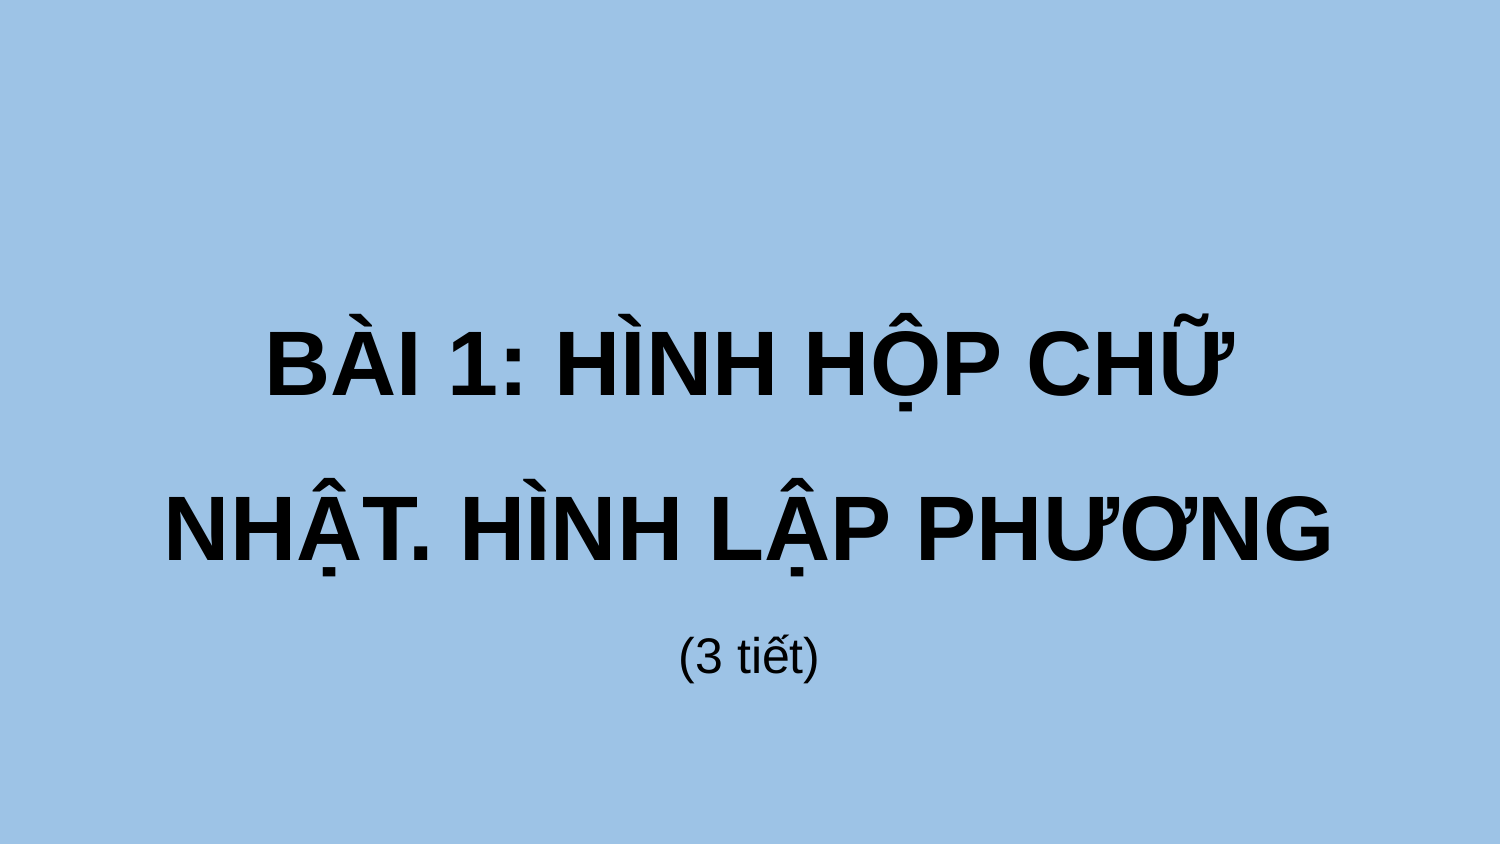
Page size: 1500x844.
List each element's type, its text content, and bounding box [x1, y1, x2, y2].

text_box BÀI 1: HÌNH HỘP CHỮ NHẬT. HÌNH LẬP PHƯƠNG [121, 241, 1379, 587]
text_box (3 tiết) [664, 616, 836, 692]
